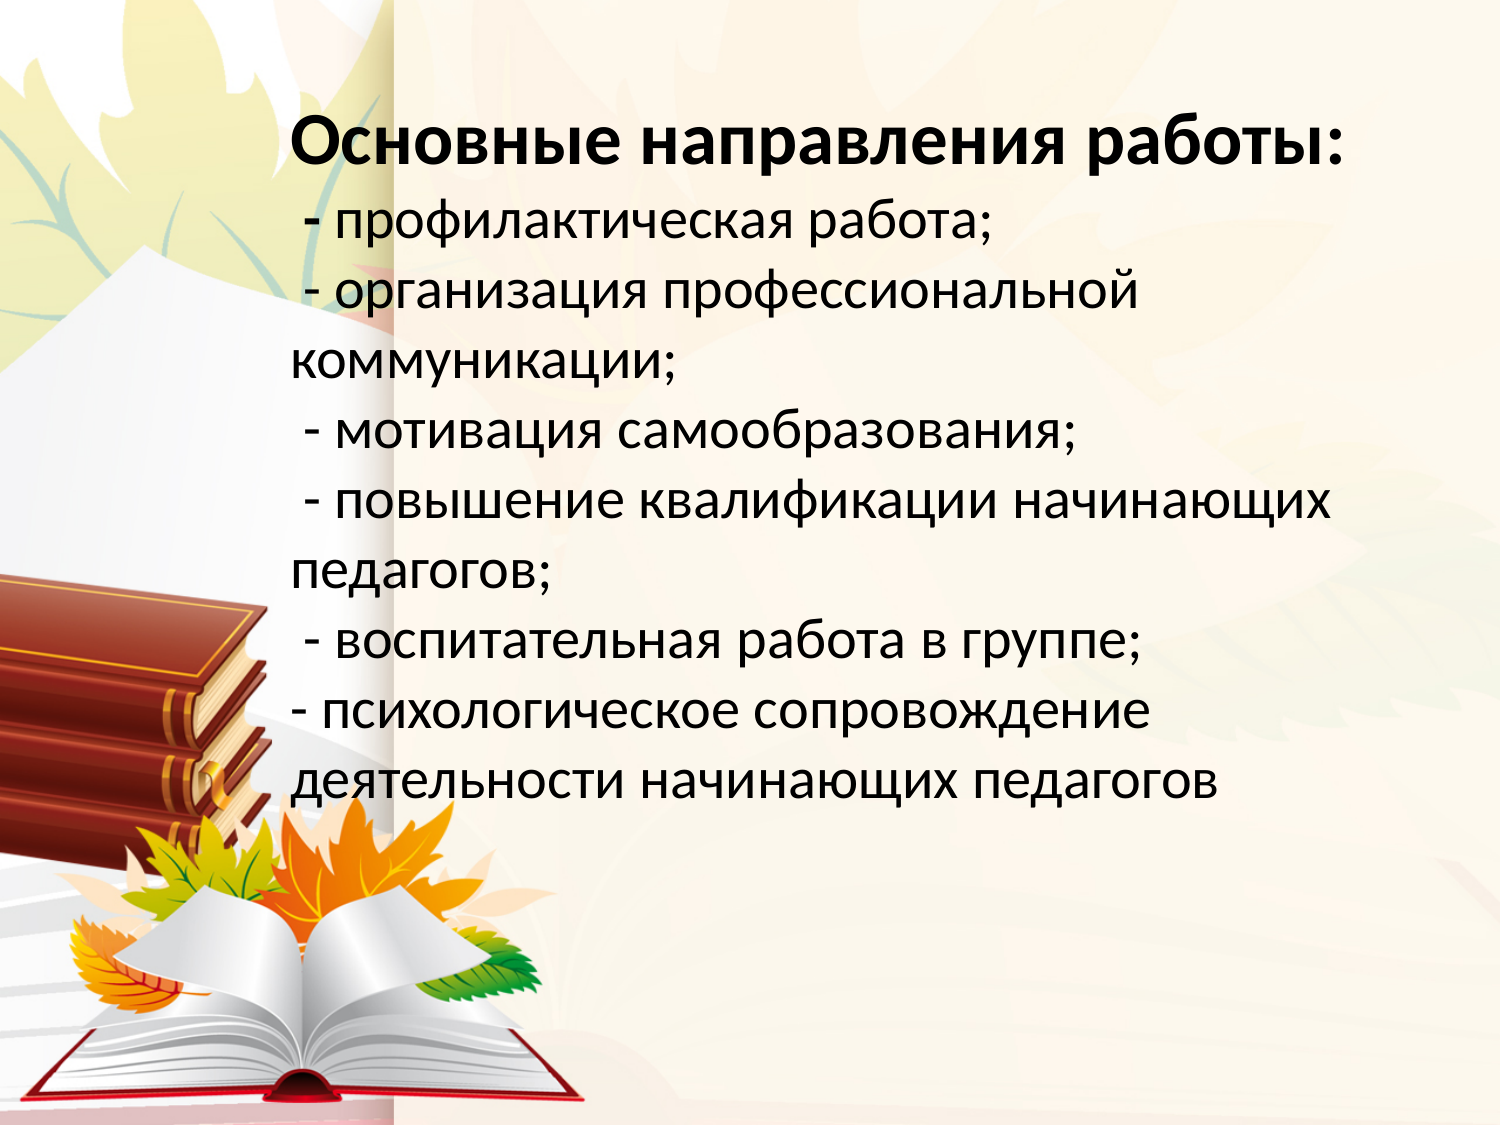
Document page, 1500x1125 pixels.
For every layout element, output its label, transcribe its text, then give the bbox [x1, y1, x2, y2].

picture [0, 0, 1500, 1125]
title Основные направления работы: - профилактическая работа; - организация профессиональной коммуникации; - мотивация самообразования; - повышение квалификации начинающих педагогов; - воспитательная работа в группе; - психологическое сопровождение деятельности начинающих педагогов [275, 99, 1450, 800]
